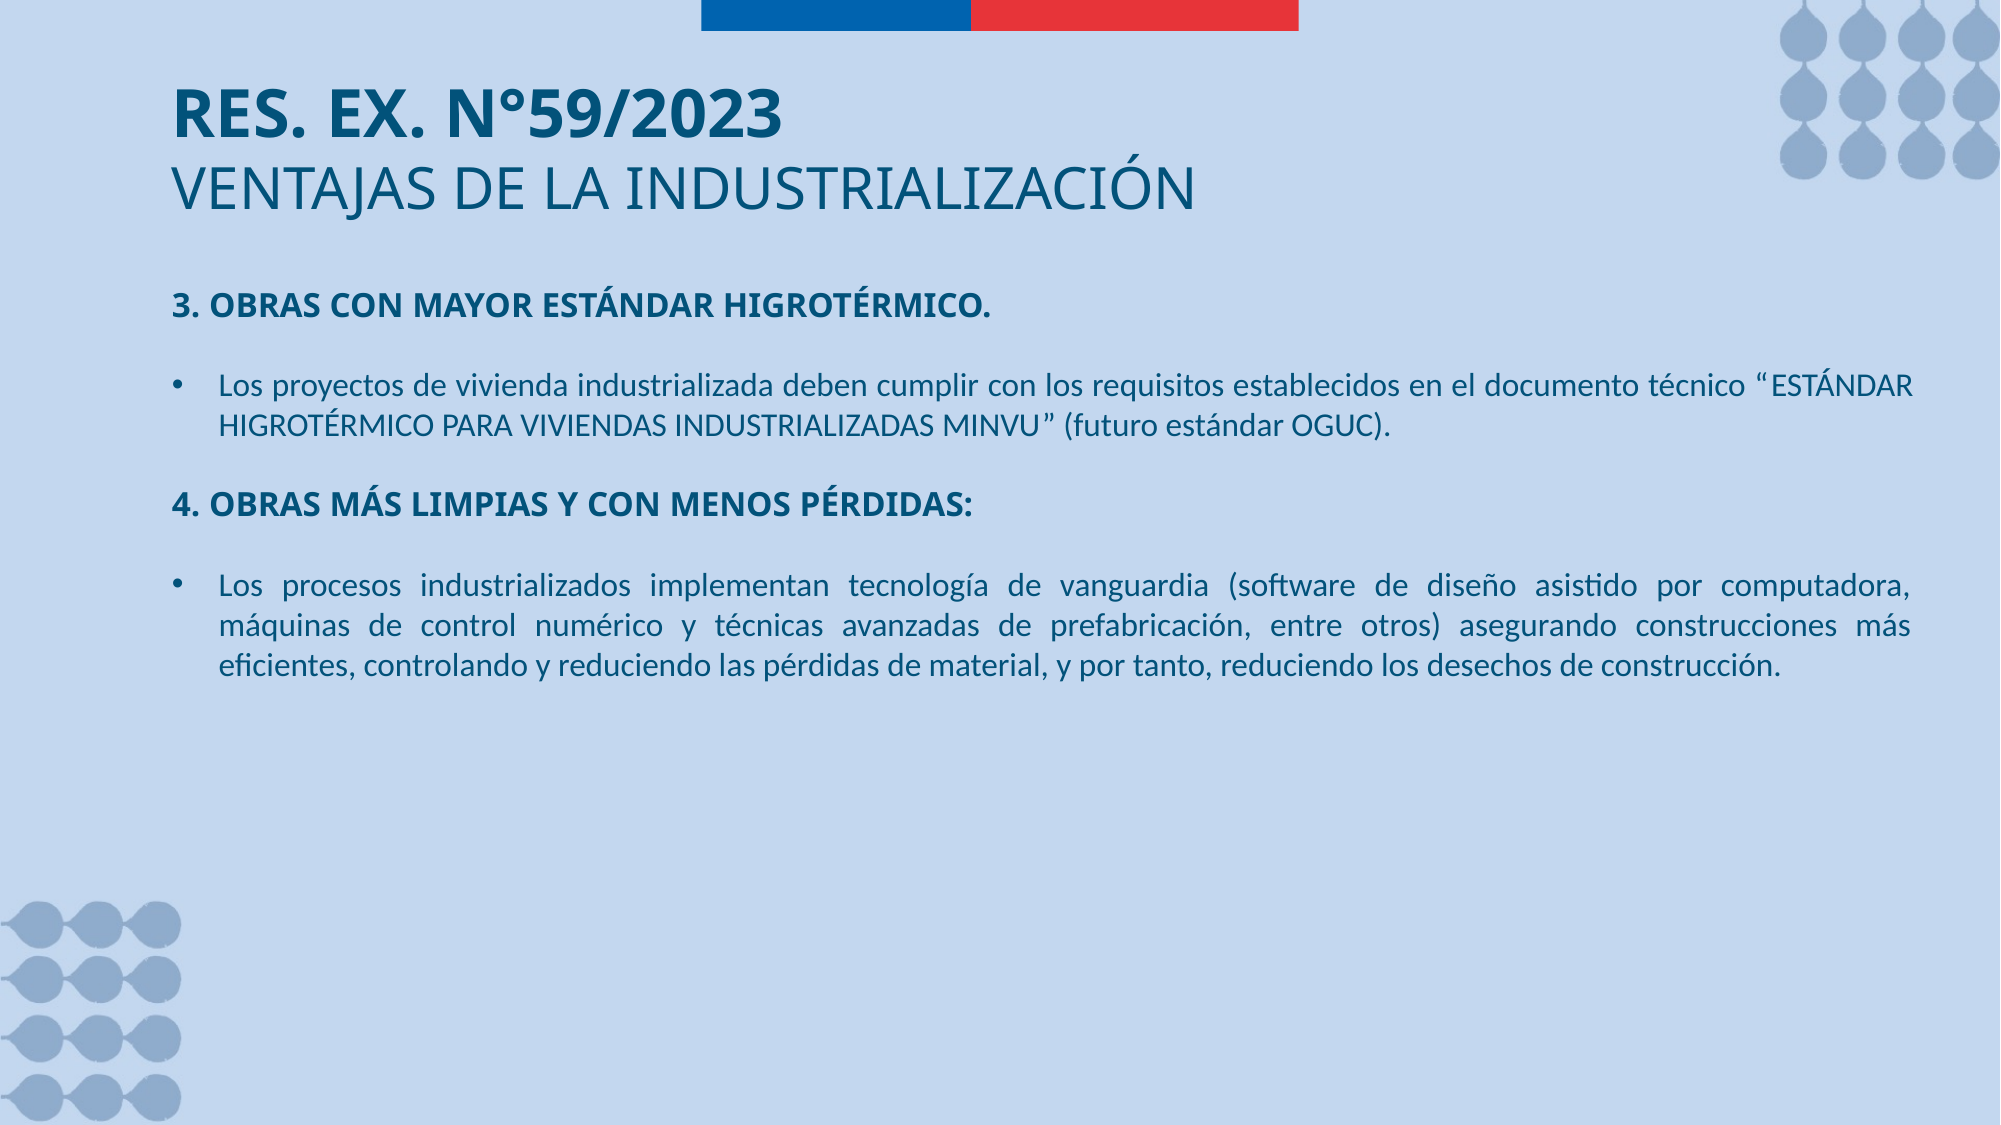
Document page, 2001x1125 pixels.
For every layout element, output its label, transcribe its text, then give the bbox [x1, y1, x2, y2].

text_box 3. OBRAS CON MAYOR ESTÁNDAR HIGROTÉRMICO. Los proyectos de vivienda industrializada deben cumplir con los requisitos establecidos en el documento técnico “ESTÁNDAR HIGROTÉRMICO PARA VIVIENDAS INDUSTRIALIZADAS MINVU” (futuro estándar OGUC). 4. OBRAS MÁS LIMPIAS Y CON MENOS PÉRDIDAS: Los procesos industrializados implementan tecnología de vanguardia (software de diseño asistido por computadora, máquinas de control numérico y técnicas avanzadas de prefabricación, entre otros) asegurando construcciones más eficientes, controlando y reduciendo las pérdidas de material, y por tanto, reduciendo los desechos de construcción. [157, 276, 1929, 731]
text_box RES. EX. N°59/2023 VENTAJAS DE LA INDUSTRIALIZACIÓN [157, 63, 1814, 229]
picture [0, 0, 2000, 1125]
